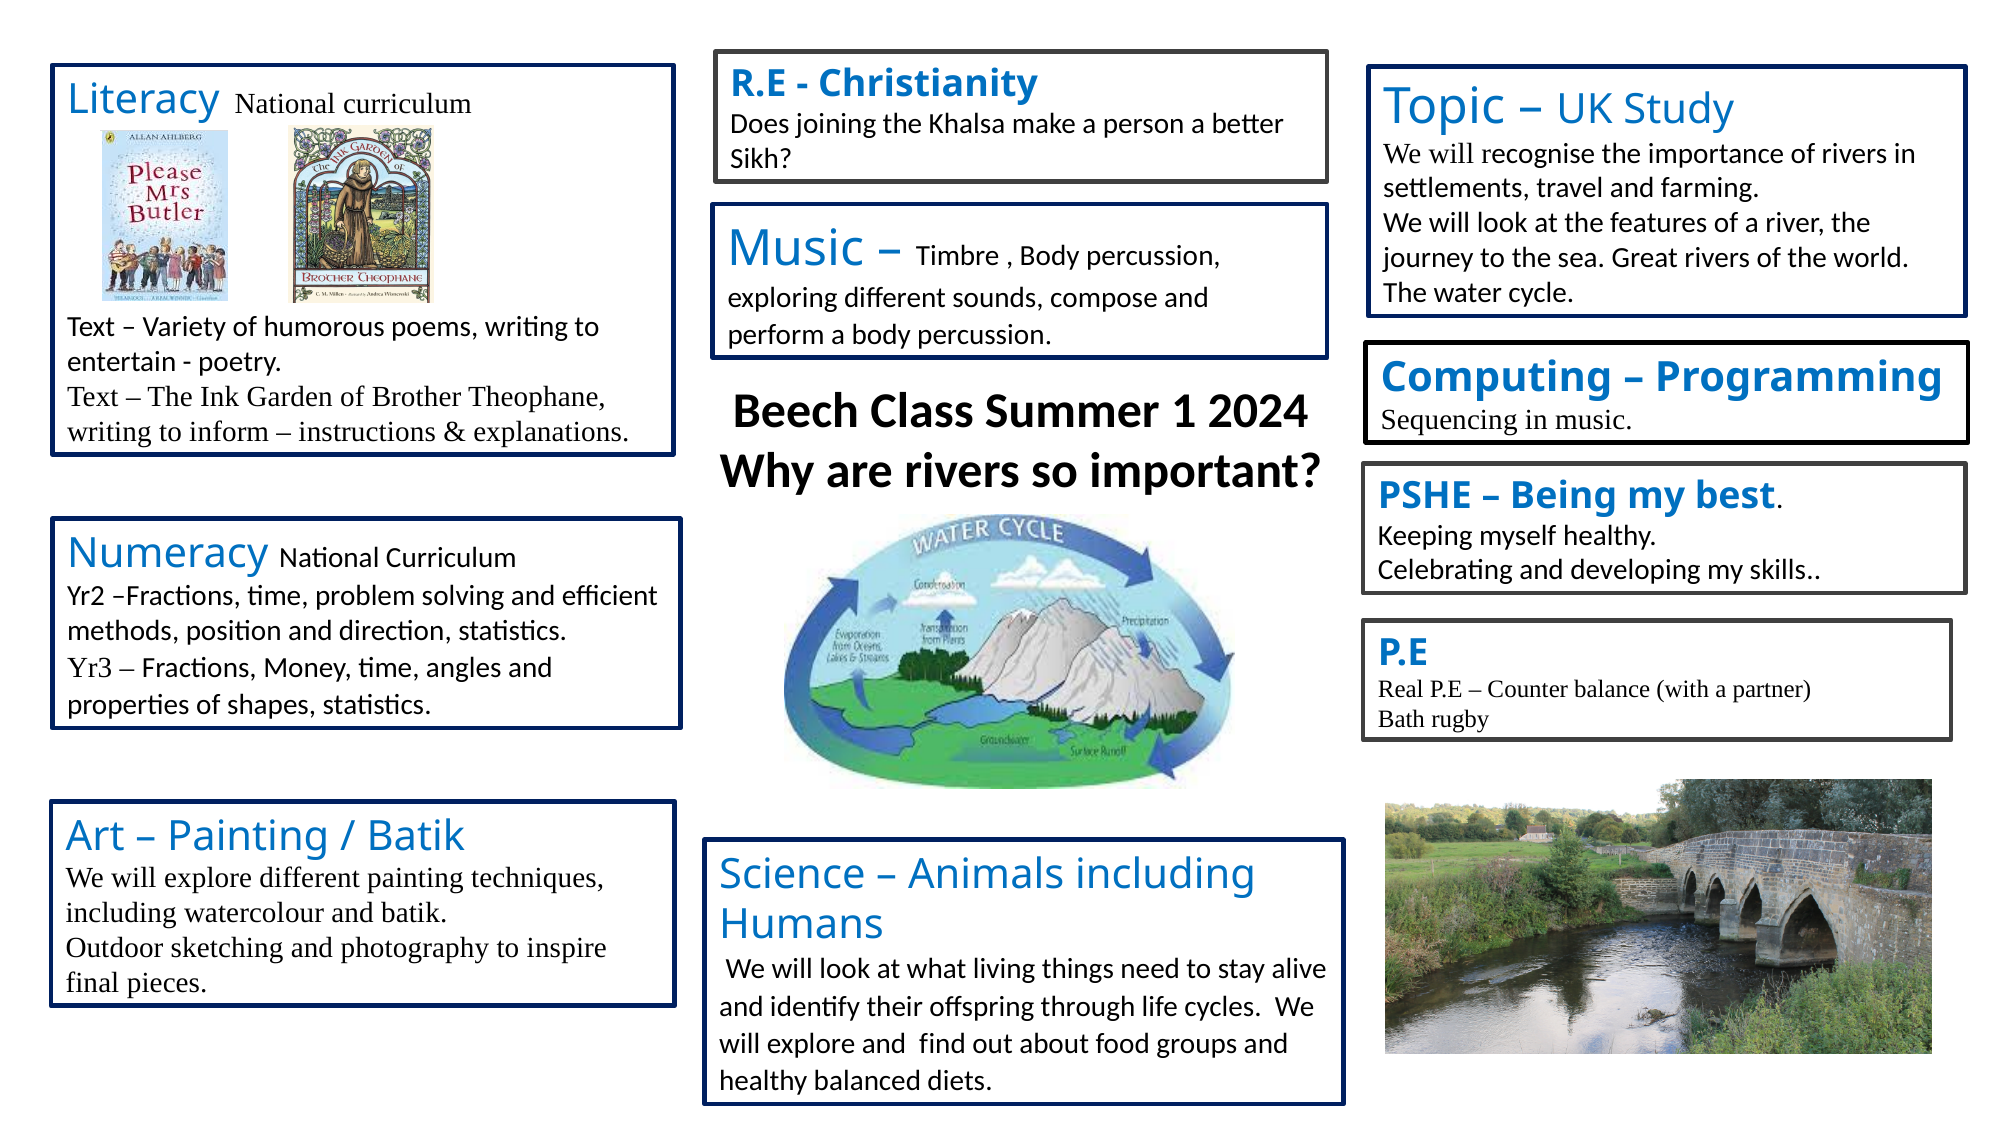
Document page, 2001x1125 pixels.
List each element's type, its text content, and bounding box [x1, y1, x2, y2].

text_box Topic – UK Study We will recognise the importance of rivers in settlements, travel and farming. We will look at the features of a river, the journey to the sea. Great rivers of the world. The water cycle. [1368, 66, 1966, 317]
picture [1385, 779, 1932, 1054]
text_box Music – Timbre , Body percussion, exploring different sounds, compose and perform a body percussion. [712, 204, 1328, 358]
text_box Science – Animals including Humans We will look at what living things need to stay alive and identify their offspring through life cycles. We will explore and find out about food groups and healthy balanced diets. [704, 839, 1344, 1105]
picture [100, 129, 228, 303]
picture [784, 514, 1235, 789]
text_box Computing – Programming Sequencing in music. [1365, 342, 1969, 443]
text_box Literacy National curriculum Text – Variety of humorous poems, writing to entertain - poetry. Text – The Ink Garden of Brother Theophane, writing to inform – instructions & explanations. [52, 64, 674, 455]
text_box P.E Real P.E – Counter balance (with a partner) Bath rugby [1363, 620, 1952, 740]
picture [288, 125, 434, 303]
text_box R.E - Christianity Does joining the Khalsa make a person a better Sikh? [715, 51, 1328, 182]
text_box Art – Painting / Batik We will explore different painting techniques, including watercolour and batik. Outdoor sketching and photography to inspire final pieces. [50, 801, 675, 1006]
text_box PSHE – Being my best. Keeping myself healthy. Celebrating and developing my skills.. [1363, 463, 1966, 594]
text_box Beech Class Summer 1 2024 Why are rivers so important? [673, 370, 1369, 505]
text_box Numeracy National Curriculum Yr2 –Fractions, time, problem solving and efficient methods, position and direction, statistics. Yr3 – Fractions, Money, time, angles and properties of shapes, statistics. [52, 518, 681, 729]
